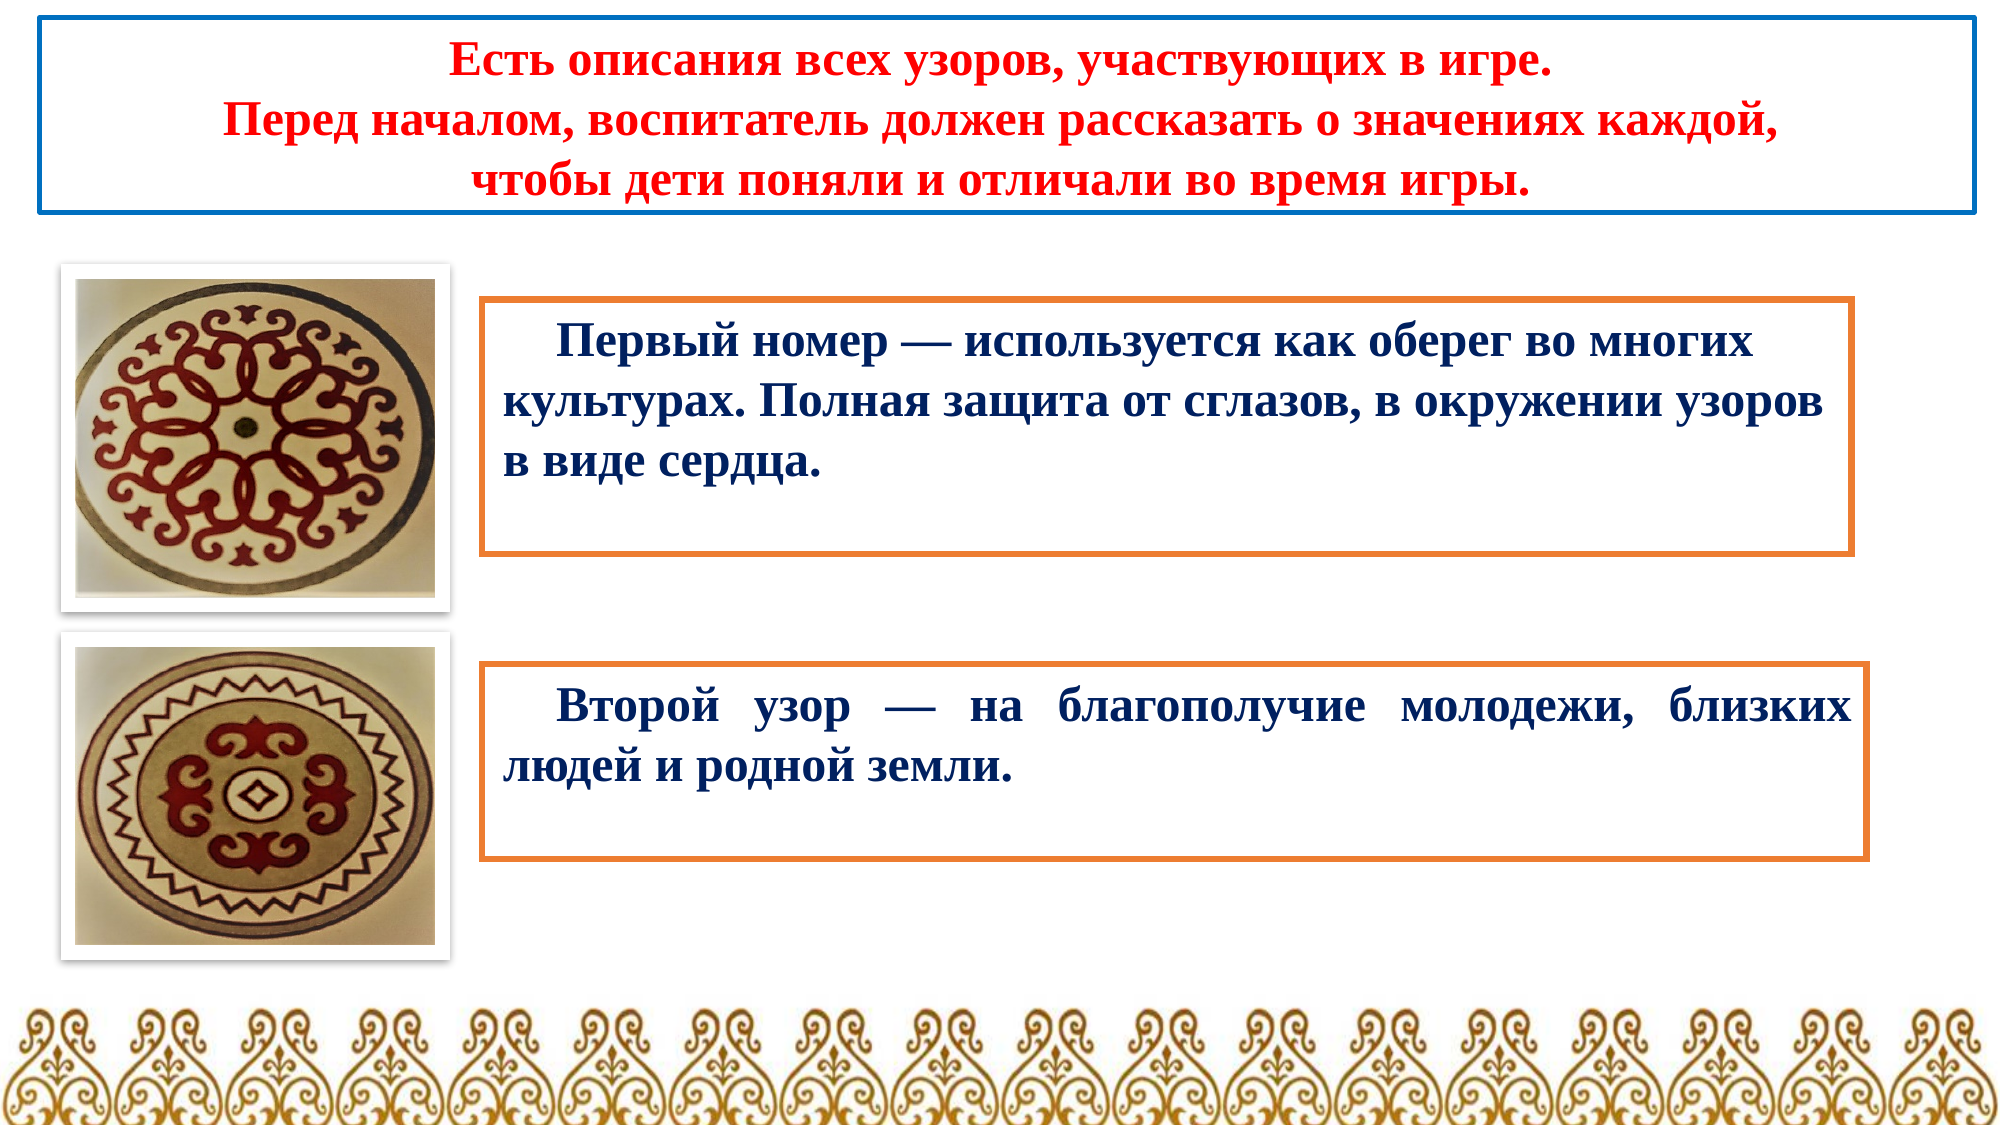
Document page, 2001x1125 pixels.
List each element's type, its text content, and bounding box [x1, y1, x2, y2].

picture [0, 994, 2000, 1125]
text_box Второй узор — на благополучие молодежи, близких людей и родной земли. [481, 663, 1867, 860]
picture [75, 646, 435, 946]
text_box Есть описания всех узоров, участвующих в игре. Перед началом, воспитатель должен рассказать о значениях каждой, чтобы дети поняли и отличали во время игры. [39, 17, 1975, 213]
picture [75, 278, 435, 598]
list [137, 311, 1805, 994]
text_box Первый номер — используется как оберег во многих культурах. Полная защита от сглазов, в окружении узоров в виде сердца. [481, 298, 1852, 555]
